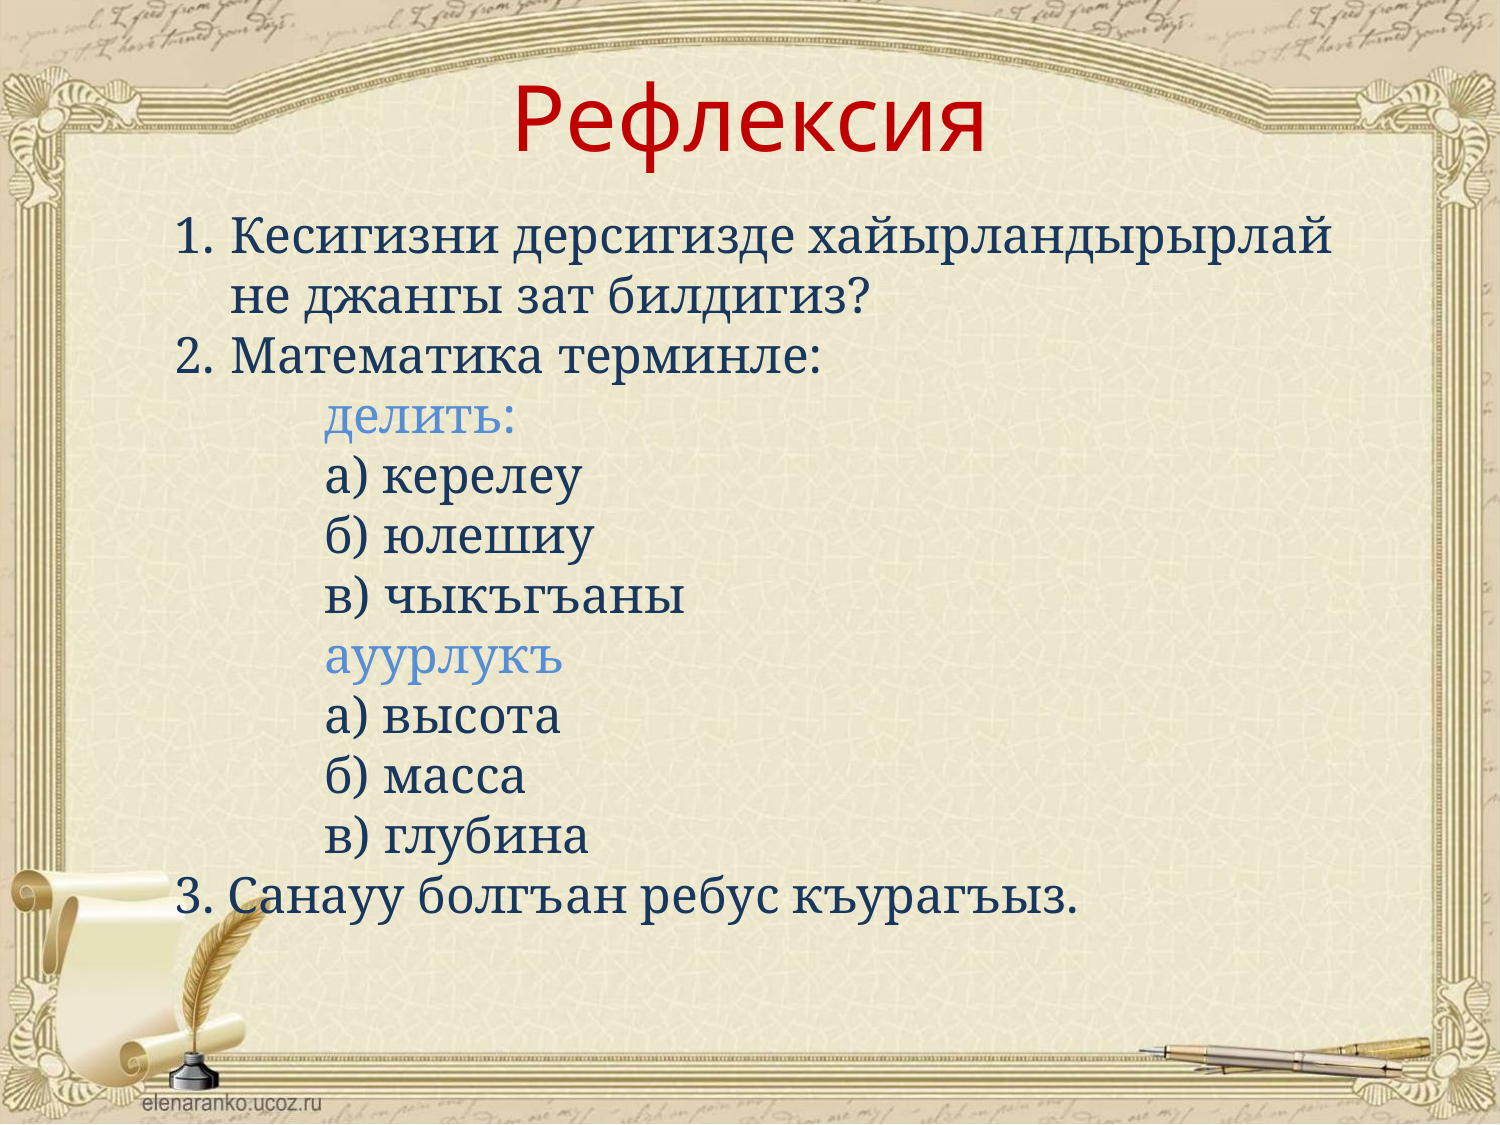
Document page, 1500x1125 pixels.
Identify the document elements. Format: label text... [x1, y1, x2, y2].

picture [0, 0, 1500, 1125]
title Рефлексия [75, 45, 1425, 185]
text_box Кесигизни дерсигизде хайырландырырлай не джангы зат билдигиз? Математика терминле: делить: а) керелеу б) юлешиу в) чыкъгъаны ауурлукъ а) высота б) масса в) глубина 3. Санауу болгъан ребус къурагъыз. [159, 196, 1353, 976]
